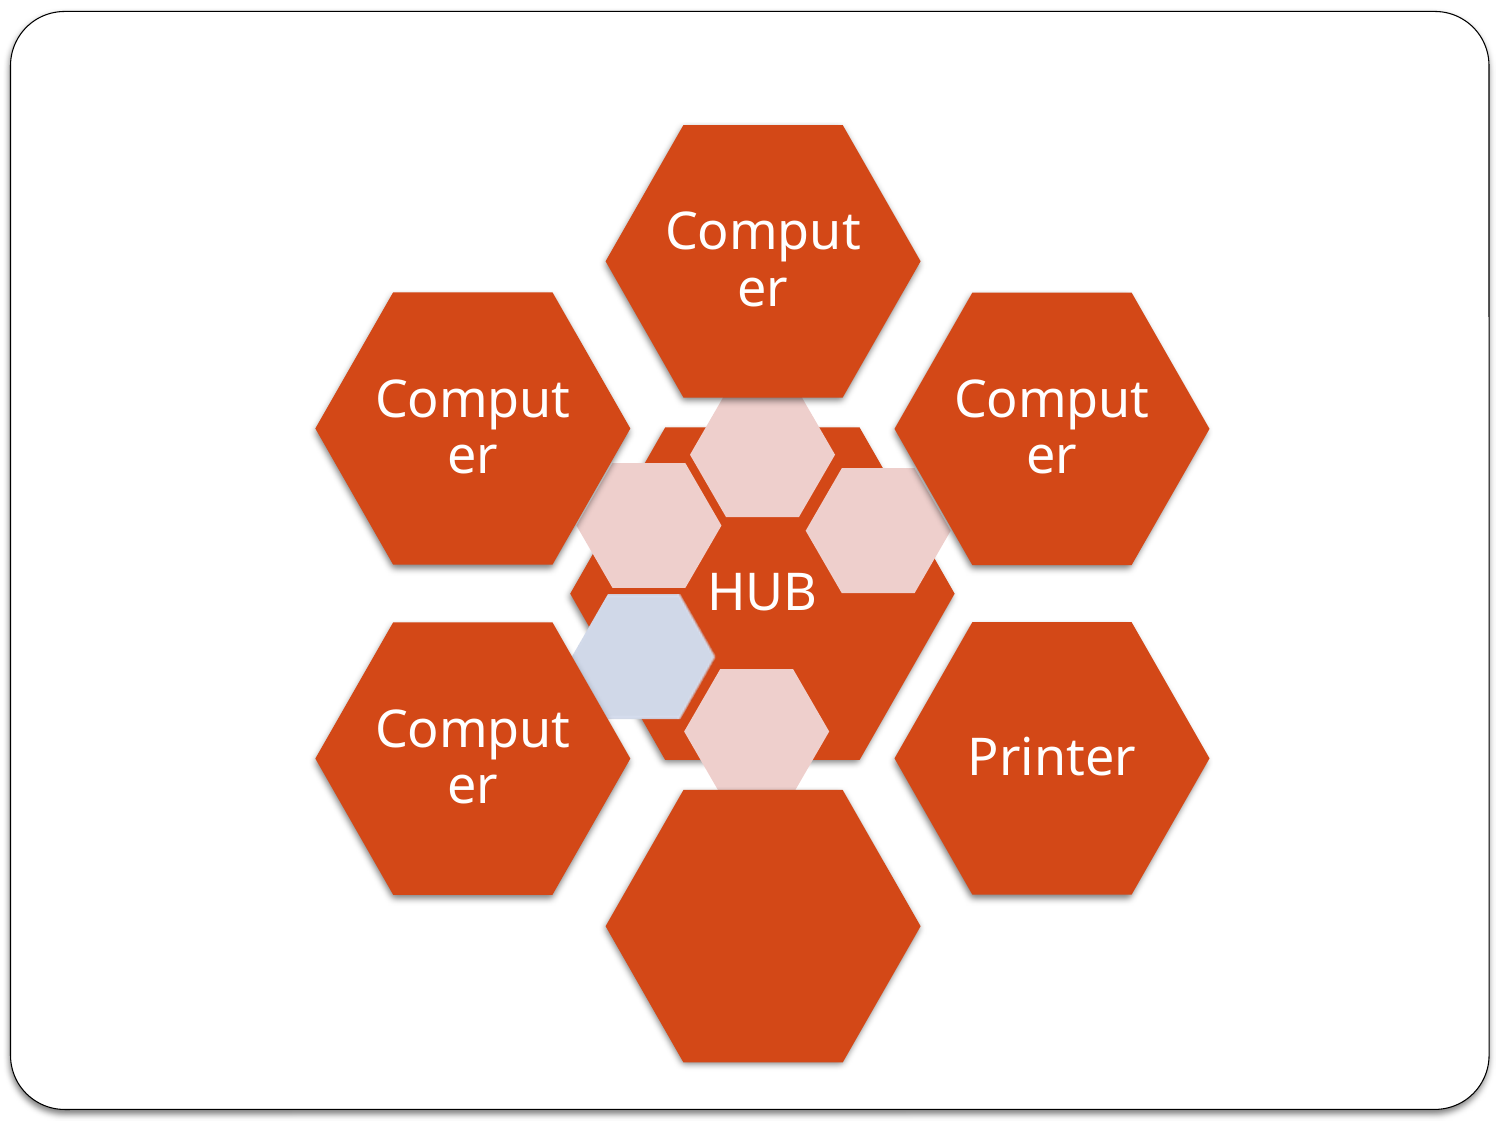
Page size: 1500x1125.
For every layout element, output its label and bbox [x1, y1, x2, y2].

text_box [49, 124, 1476, 1063]
